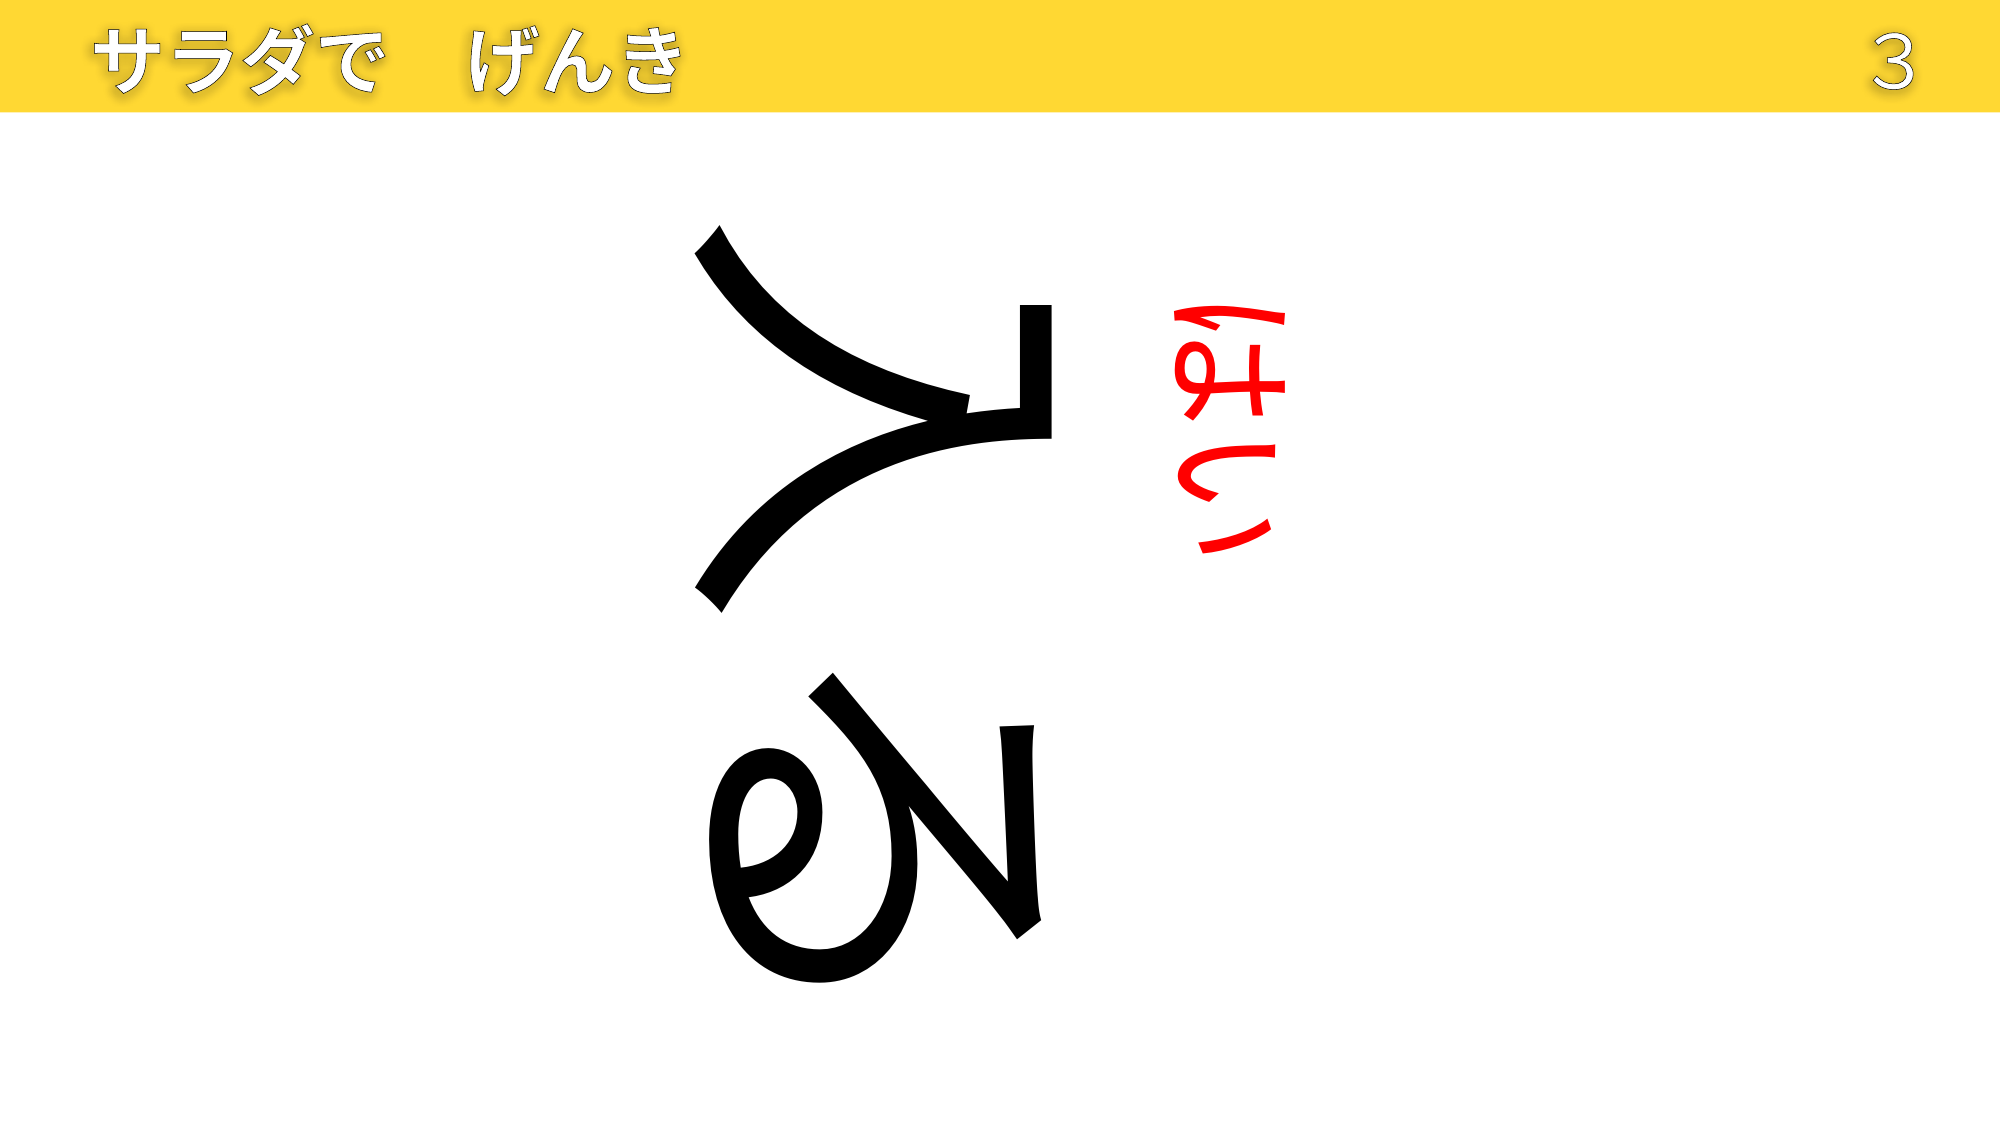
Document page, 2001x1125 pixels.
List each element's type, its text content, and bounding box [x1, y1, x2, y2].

text_box [0, 0, 2000, 113]
text_box サラダで げんき [75, 6, 787, 112]
text_box 入る [616, 195, 1152, 1125]
text_box はい [1152, 275, 1325, 569]
text_box ３ [1842, 6, 1963, 112]
